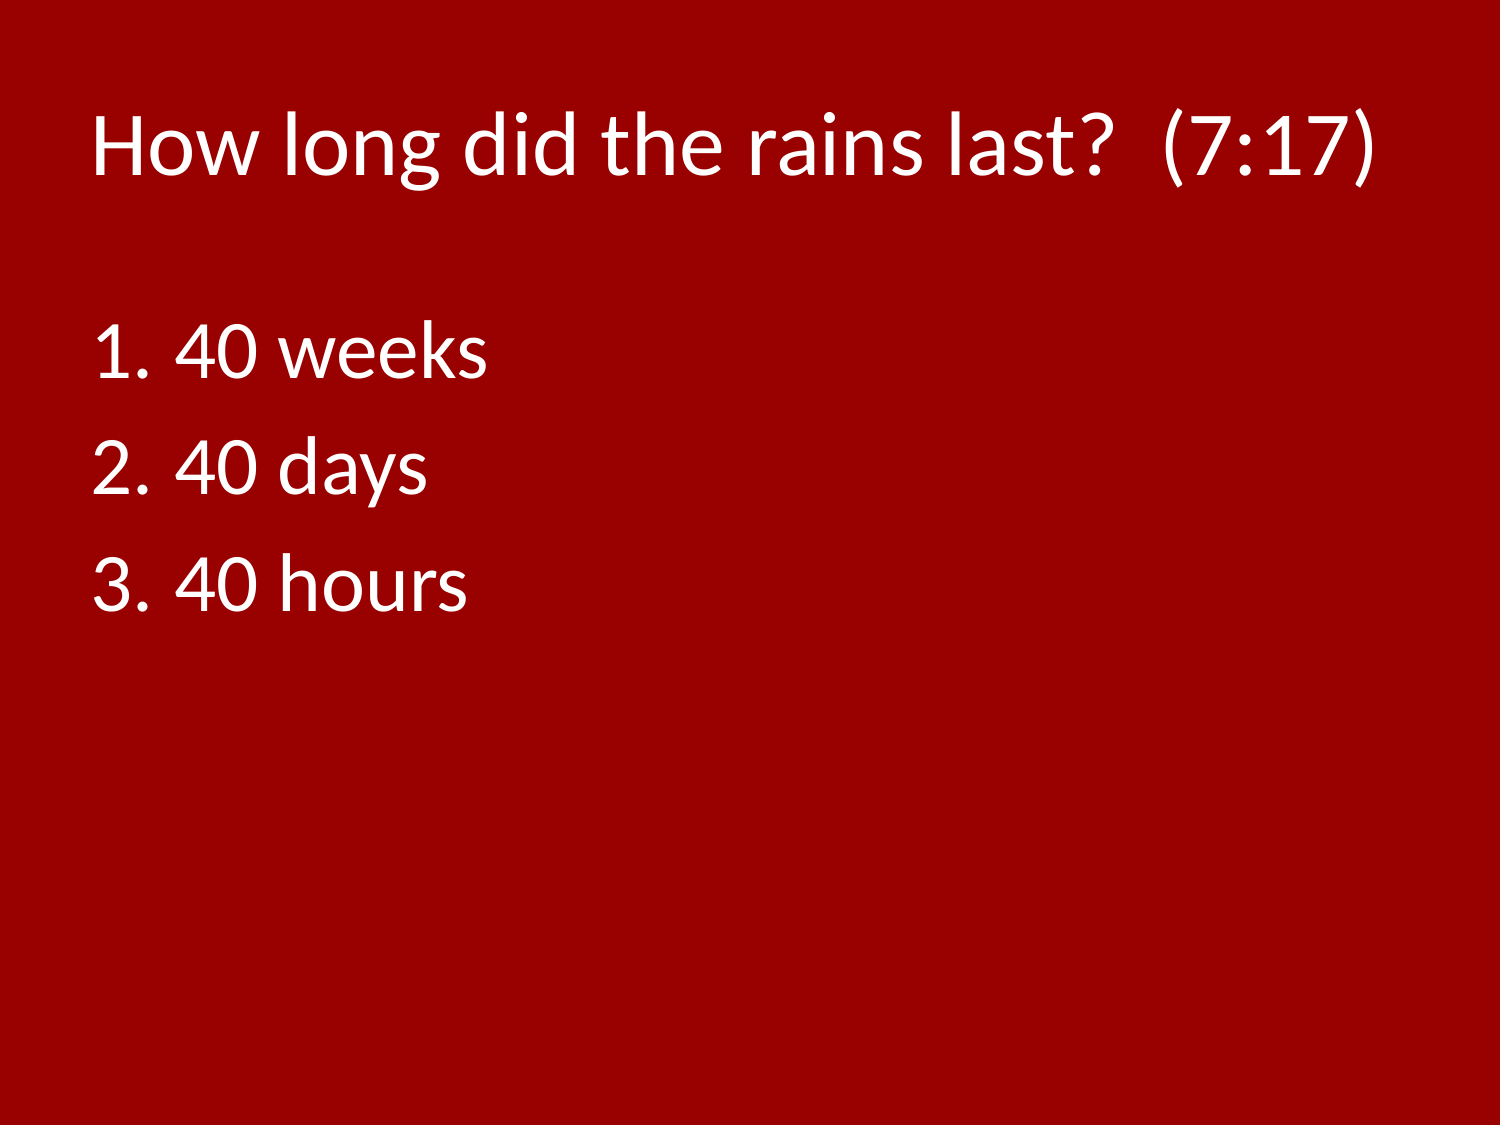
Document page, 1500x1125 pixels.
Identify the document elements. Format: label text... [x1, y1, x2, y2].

title How long did the rains last? (7:17) [75, 45, 1425, 233]
list 40 weeks 40 days 40 hours [75, 287, 1425, 1005]
